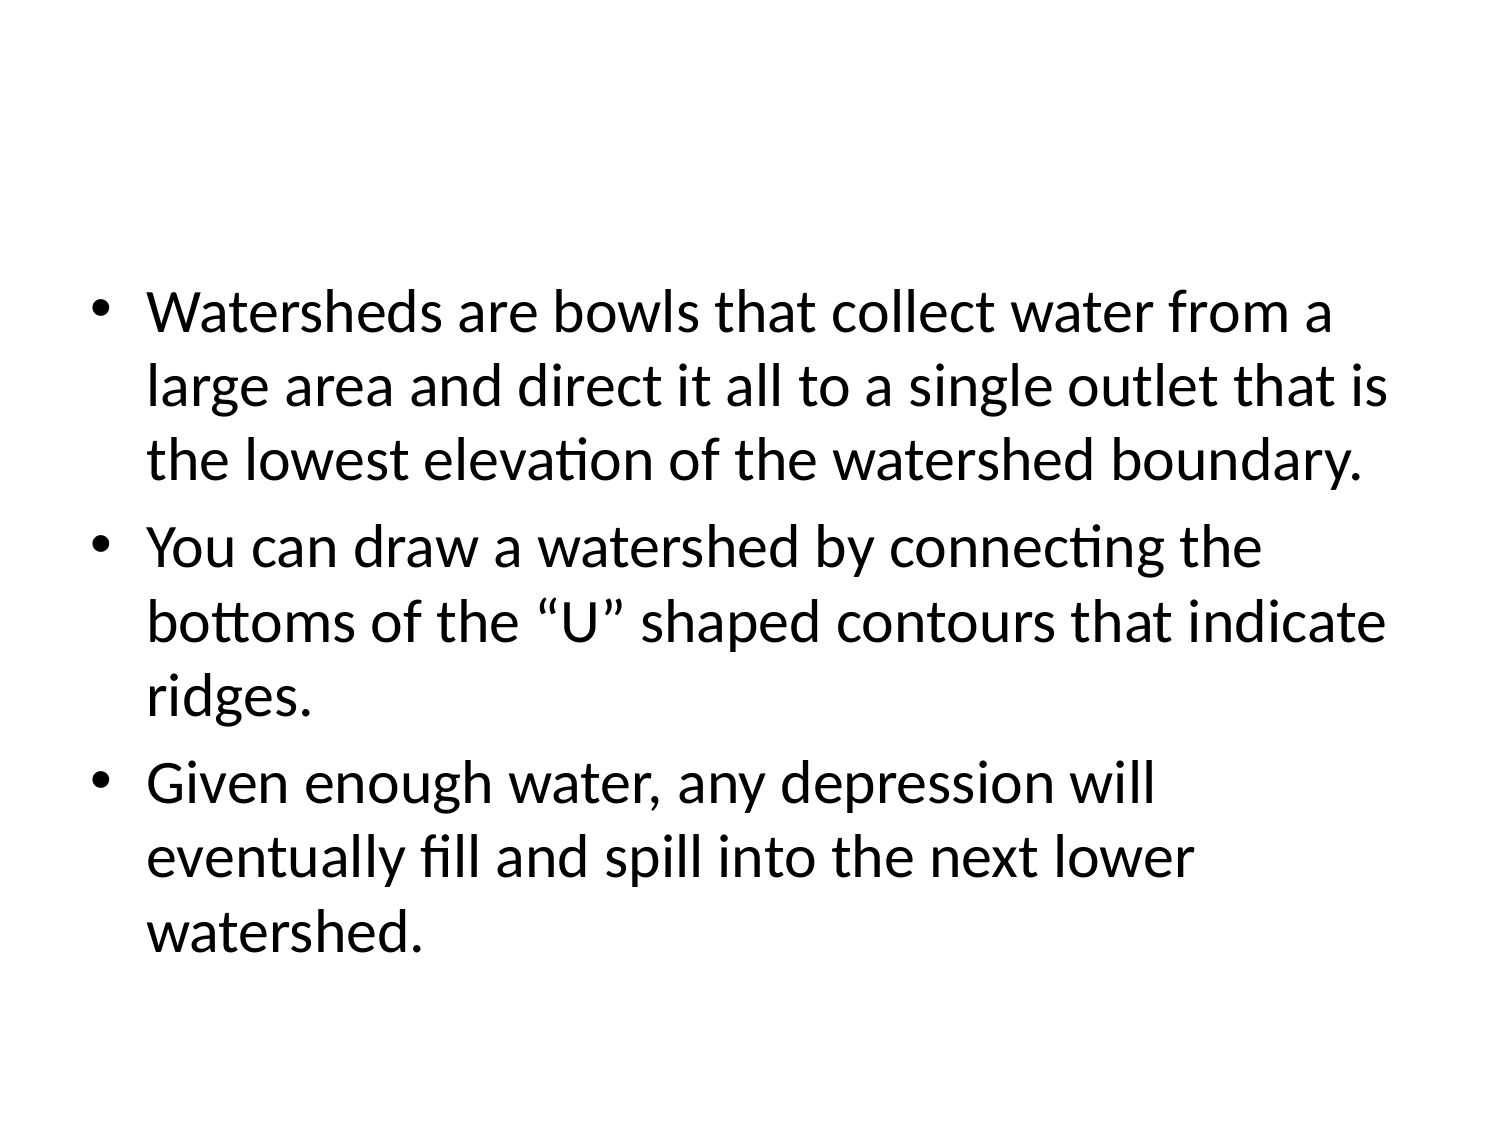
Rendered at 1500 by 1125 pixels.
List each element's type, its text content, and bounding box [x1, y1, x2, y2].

list Watersheds are bowls that collect water from a large area and direct it all to a single outlet that is the lowest elevation of the watershed boundary. You can draw a watershed by connecting the bottoms of the “U” shaped contours that indicate ridges. Given enough water, any depression will eventually fill and spill into the next lower watershed. [75, 262, 1425, 1005]
